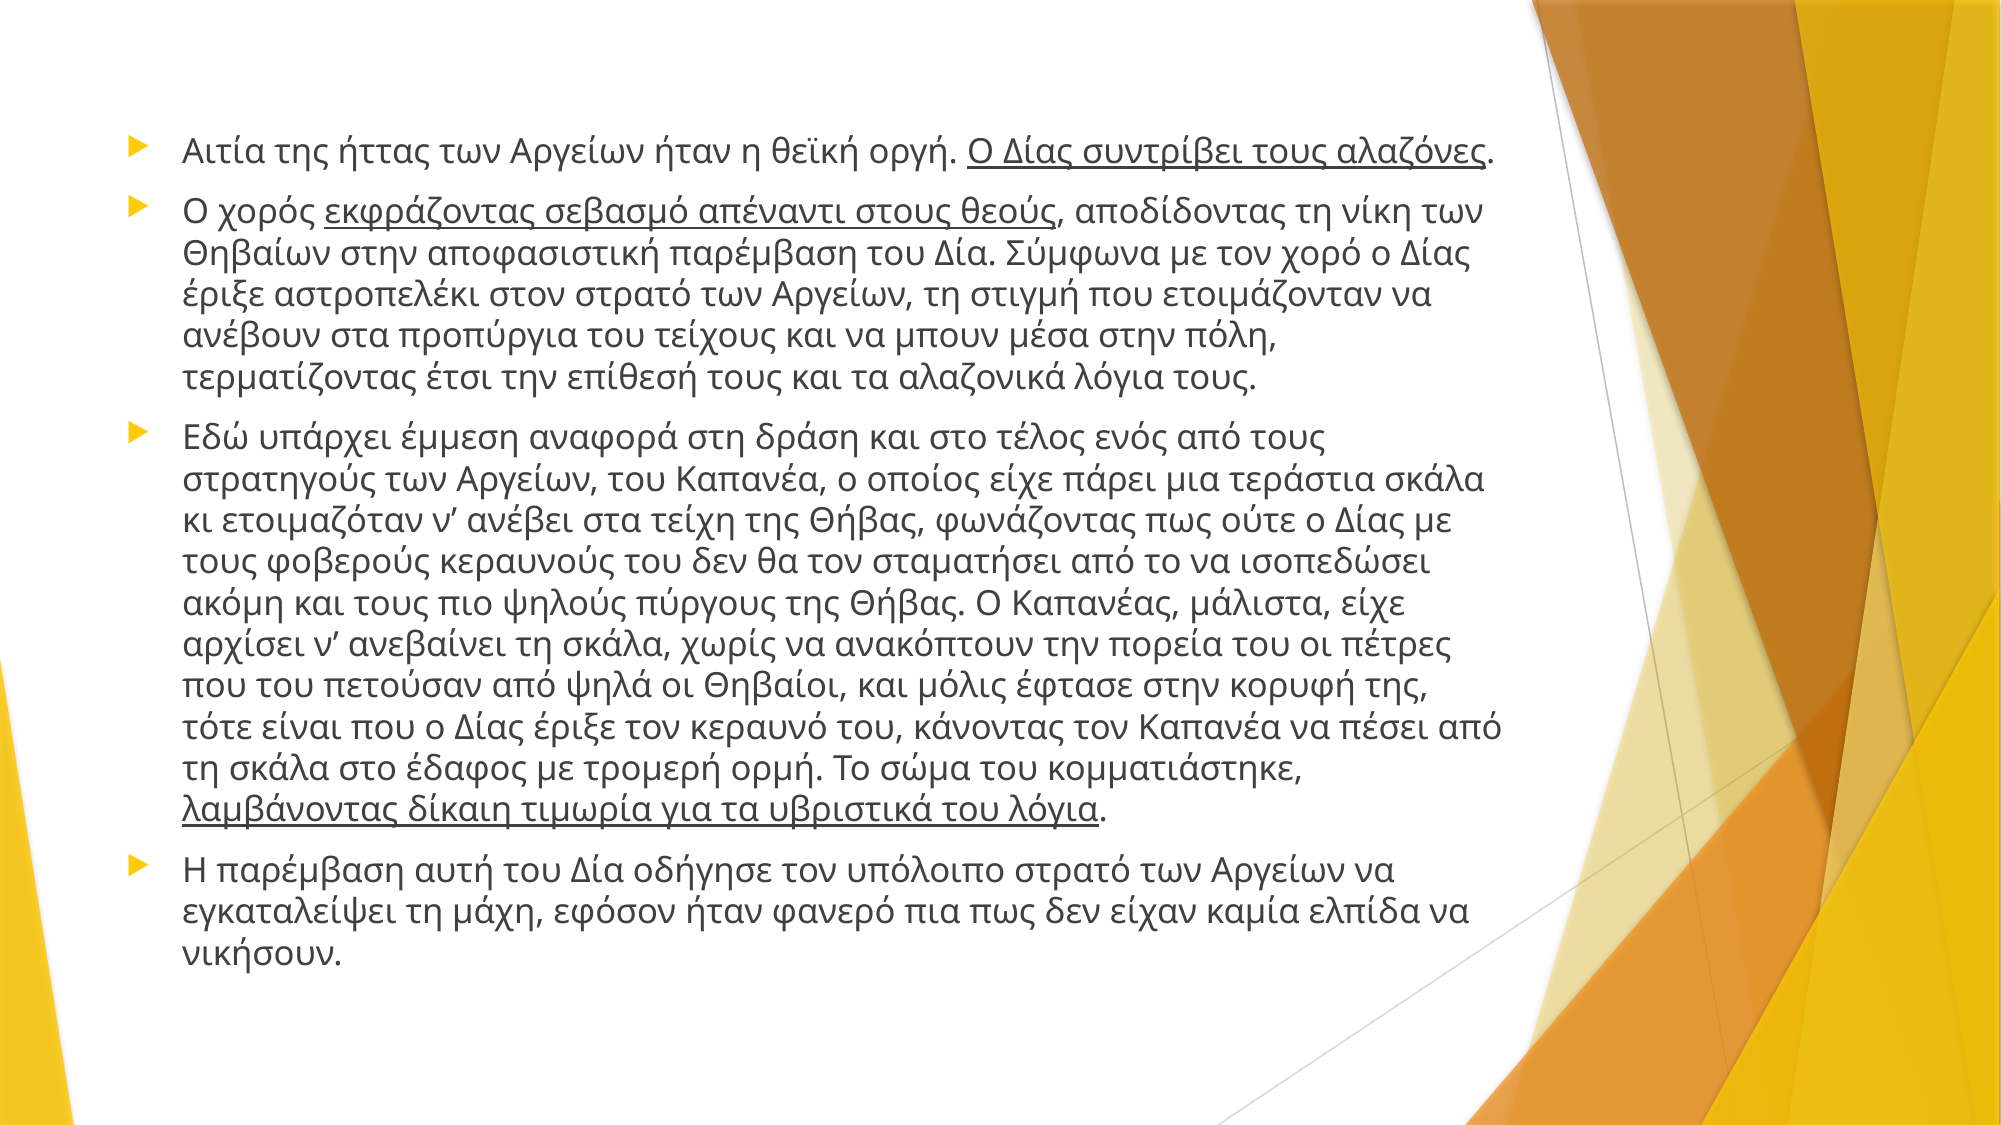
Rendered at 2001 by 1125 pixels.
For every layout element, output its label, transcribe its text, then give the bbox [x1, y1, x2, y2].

list Αιτία της ήττας των Αργείων ήταν η θεϊκή οργή. Ο Δίας συντρίβει τους αλαζόνες. Ο χορός εκφράζοντας σεβασμό απέναντι στους θεούς, αποδίδοντας τη νίκη των Θηβαίων στην αποφασιστική παρέμβαση του Δία. Σύμφωνα με τον χορό ο Δίας έριξε αστροπελέκι στον στρατό των Αργείων, τη στιγμή που ετοιμάζονταν να ανέβουν στα προπύργια του τείχους και να μπουν μέσα στην πόλη, τερματίζοντας έτσι την επίθεσή τους και τα αλαζονικά λόγια τους. Εδώ υπάρχει έμμεση αναφορά στη δράση και στο τέλος ενός από τους στρατηγούς των Αργείων, του Καπανέα, ο οποίος είχε πάρει μια τεράστια σκάλα κι ετοιμαζόταν ν’ ανέβει στα τείχη της Θήβας, φωνάζοντας πως ούτε ο Δίας με τους φοβερούς κεραυνούς του δεν θα τον σταματήσει από το να ισοπεδώσει ακόμη και τους πιο ψηλούς πύργους της Θήβας. Ο Καπανέας, μάλιστα, είχε αρχίσει ν’ ανεβαίνει τη σκάλα, χωρίς να ανακόπτουν την πορεία του οι πέτρες που του πετούσαν από ψηλά οι Θηβαίοι, και μόλις έφτασε στην κορυφή της, τότε είναι που ο Δίας έριξε τον κεραυνό του, κάνοντας τον Καπανέα να πέσει από τη σκάλα στο έδαφος με τρομερή ορμή. Το σώμα του κομματιάστηκε, λαμβάνοντας δίκαιη τιμωρία για τα υβριστικά του λόγια. Η παρέμβαση αυτή του Δία οδήγησε τον υπόλοιπο στρατό των Αργείων να εγκαταλείψει τη μάχη, εφόσον ήταν φανερό πια πως δεν είχαν καμία ελπίδα να νικήσουν. [111, 121, 1522, 991]
